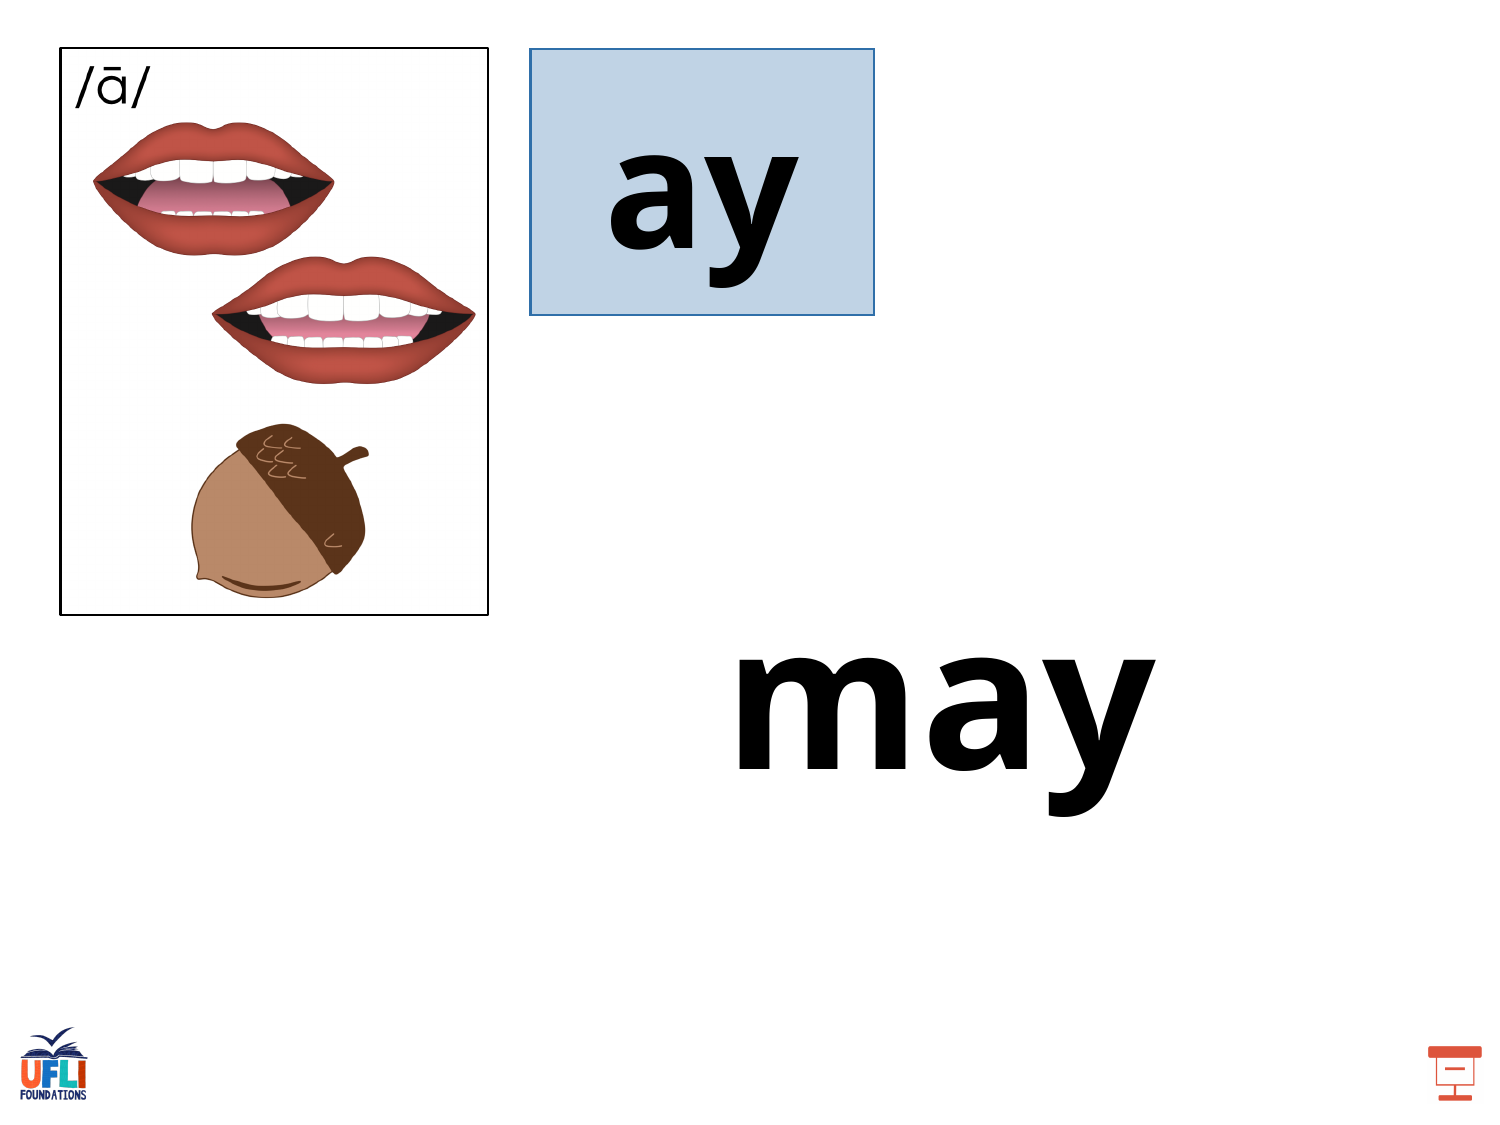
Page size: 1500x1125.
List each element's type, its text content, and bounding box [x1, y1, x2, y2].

text_box ay [529, 48, 875, 316]
picture [1427, 1043, 1484, 1104]
picture [61, 48, 488, 614]
text_box may [661, 562, 1219, 818]
picture [16, 1027, 90, 1103]
